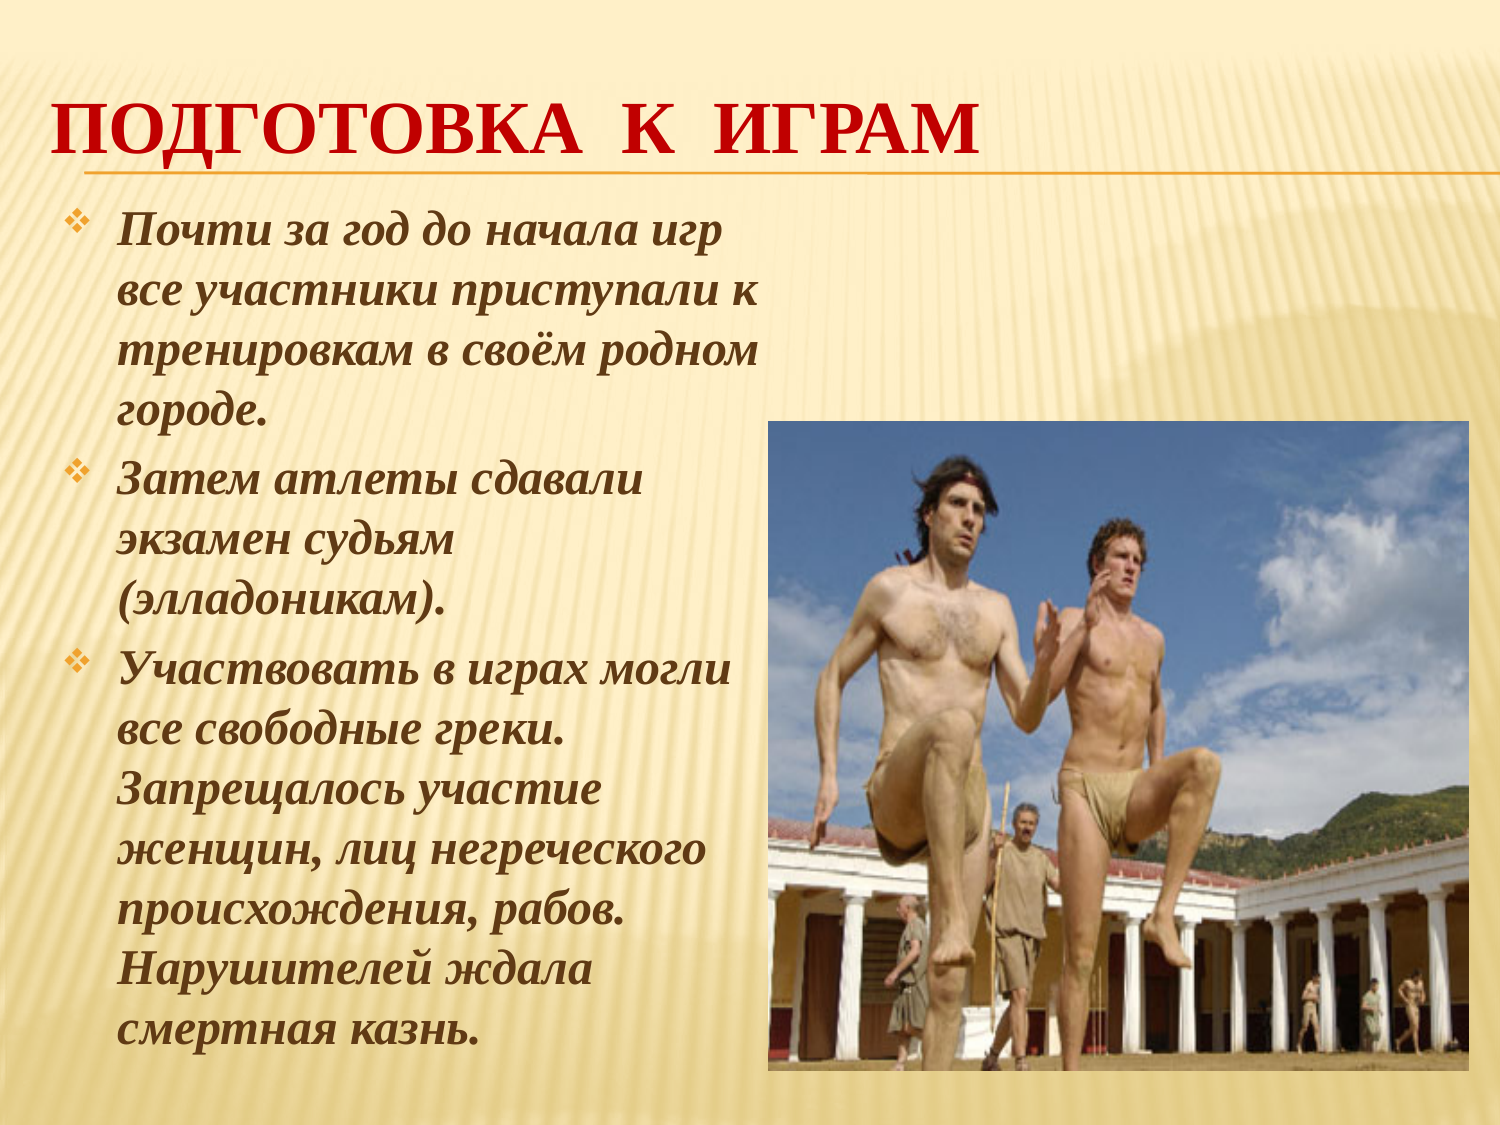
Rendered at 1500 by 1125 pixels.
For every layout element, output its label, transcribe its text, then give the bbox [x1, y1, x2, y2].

list Почти за год до начала игр все участники приступали к тренировкам в своём родном городе. Затем атлеты сдавали экзамен судьям (элладоникам). Участвовать в играх могли все свободные греки. Запрещалось участие женщин, лиц негреческого происхождения, рабов. Нарушителей ждала смертная казнь. [46, 187, 809, 1090]
title Подготовка к играм [35, 35, 1008, 213]
picture [768, 421, 1469, 1071]
